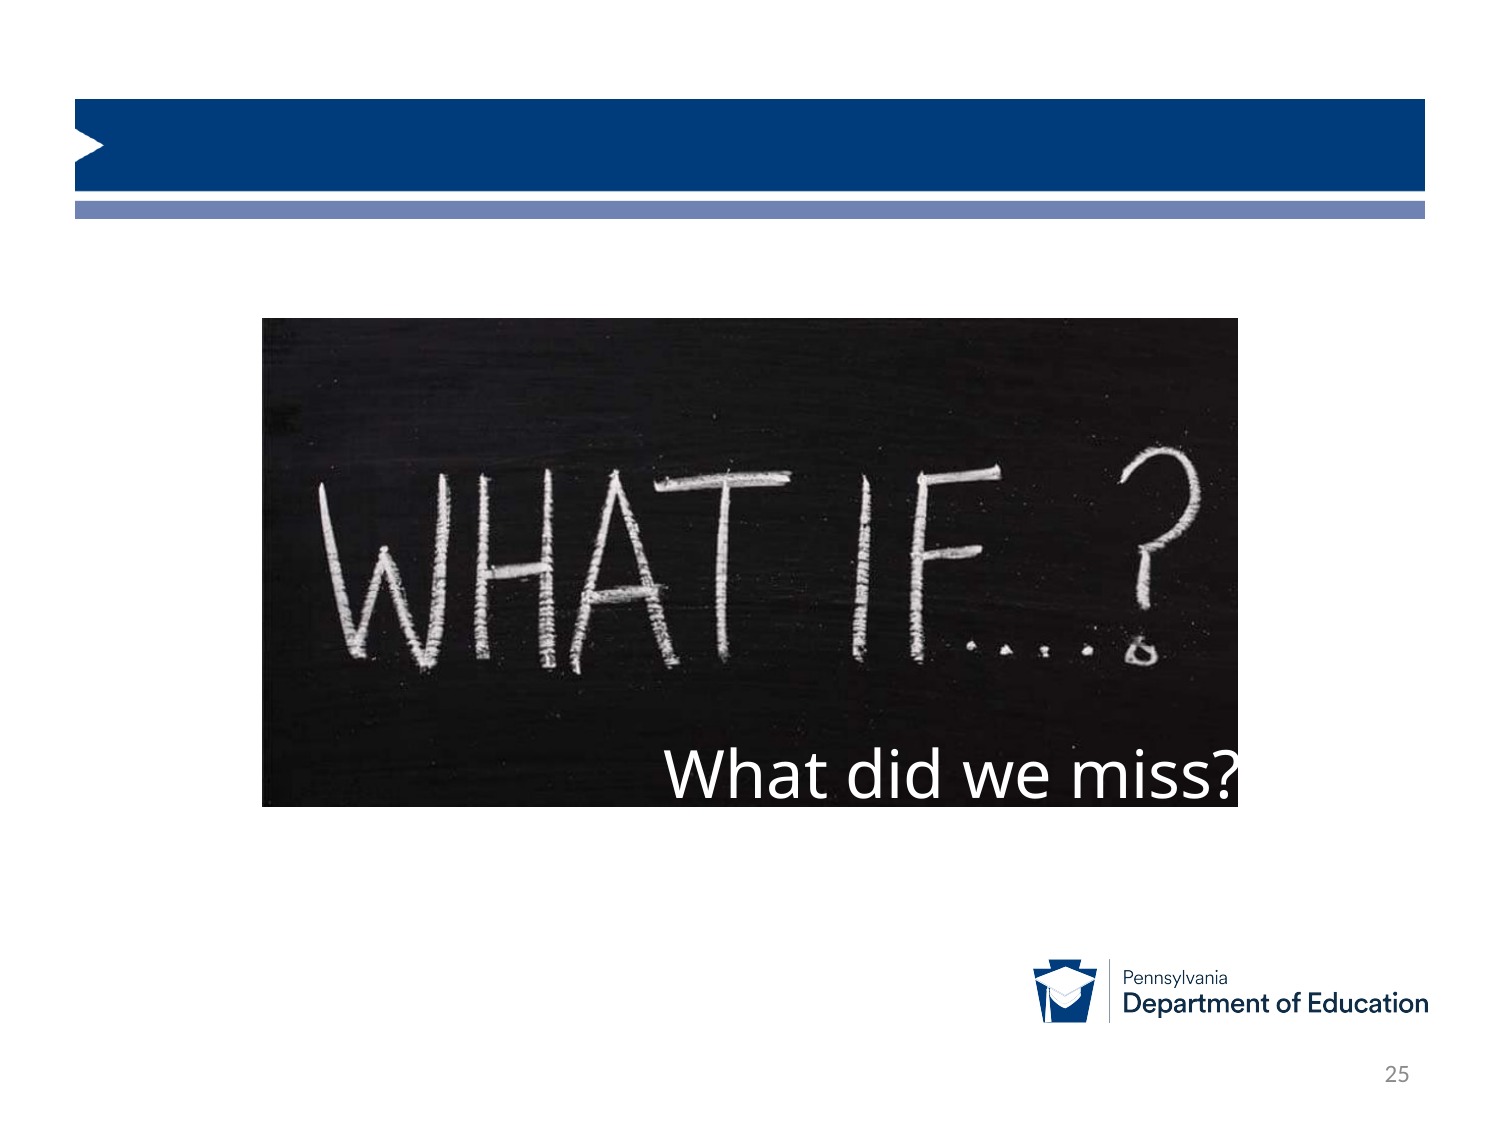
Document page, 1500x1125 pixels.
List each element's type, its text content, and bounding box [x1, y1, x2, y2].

picture [262, 318, 1238, 807]
text_box What did we miss? [649, 724, 1258, 820]
slide_number 25 [1074, 1042, 1425, 1103]
picture [1033, 959, 1428, 1023]
picture [75, 99, 1425, 219]
